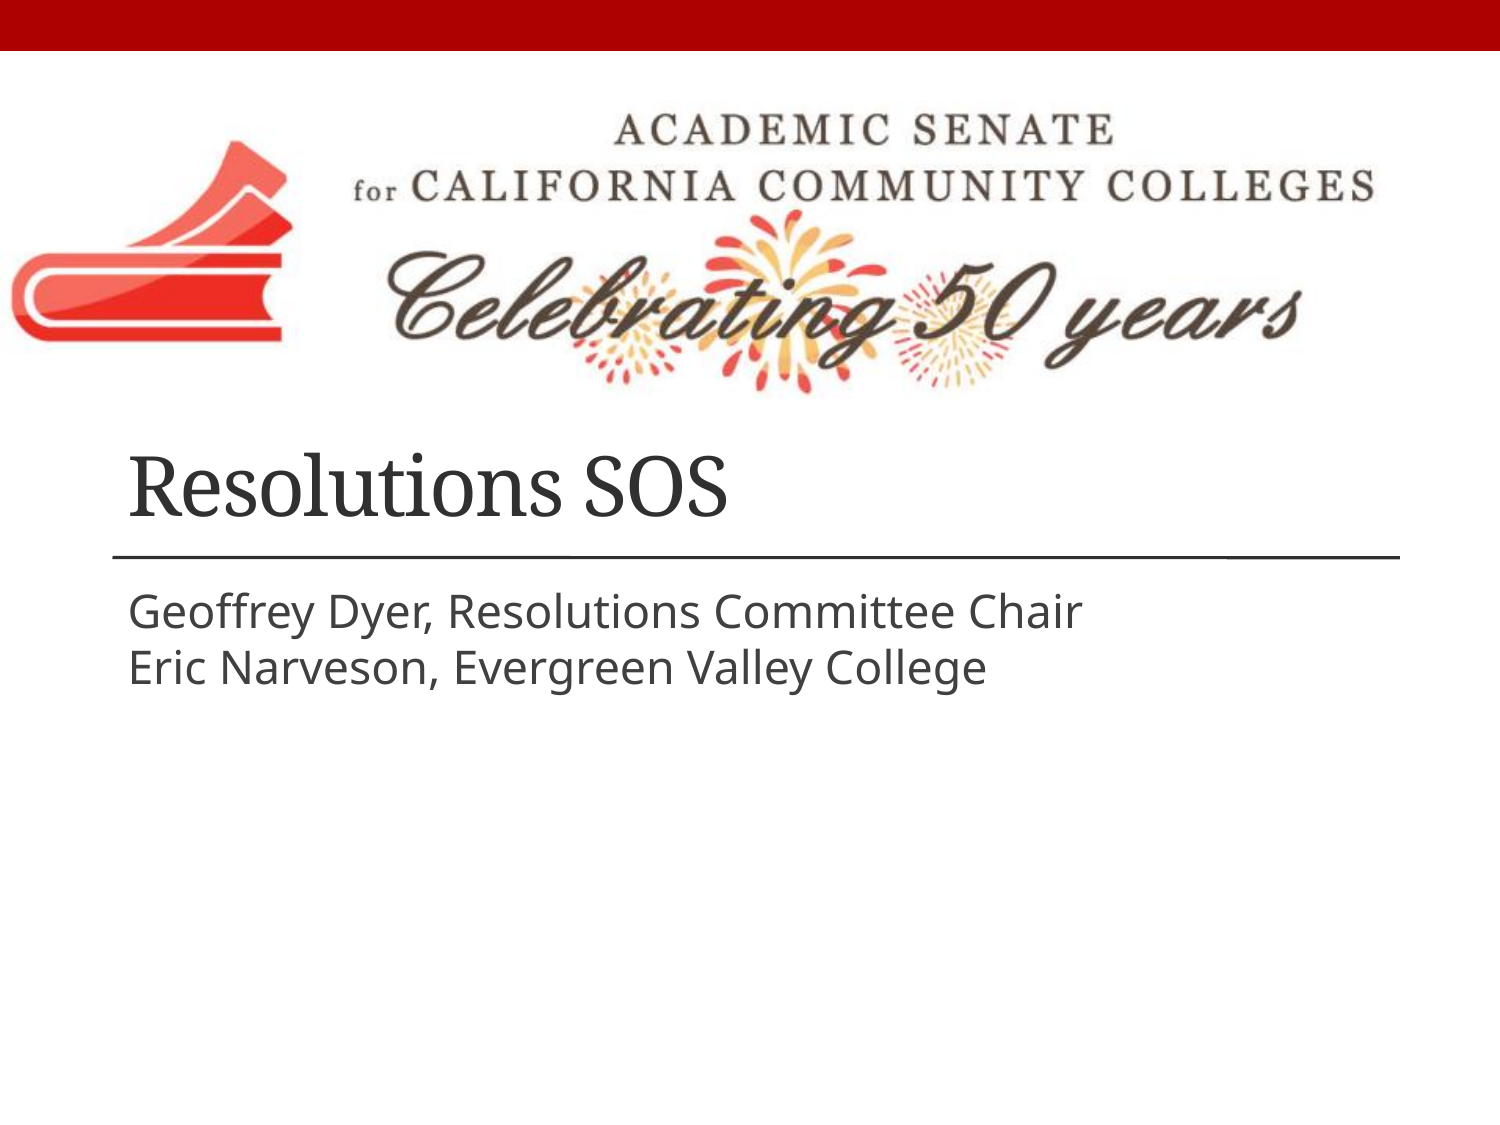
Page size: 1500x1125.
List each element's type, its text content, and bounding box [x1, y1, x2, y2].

title Resolutions SOS [112, 407, 1400, 542]
picture [0, 51, 1500, 399]
subtitle Geoffrey Dyer, Resolutions Committee Chair Eric Narveson, Evergreen Valley College [112, 575, 1163, 863]
